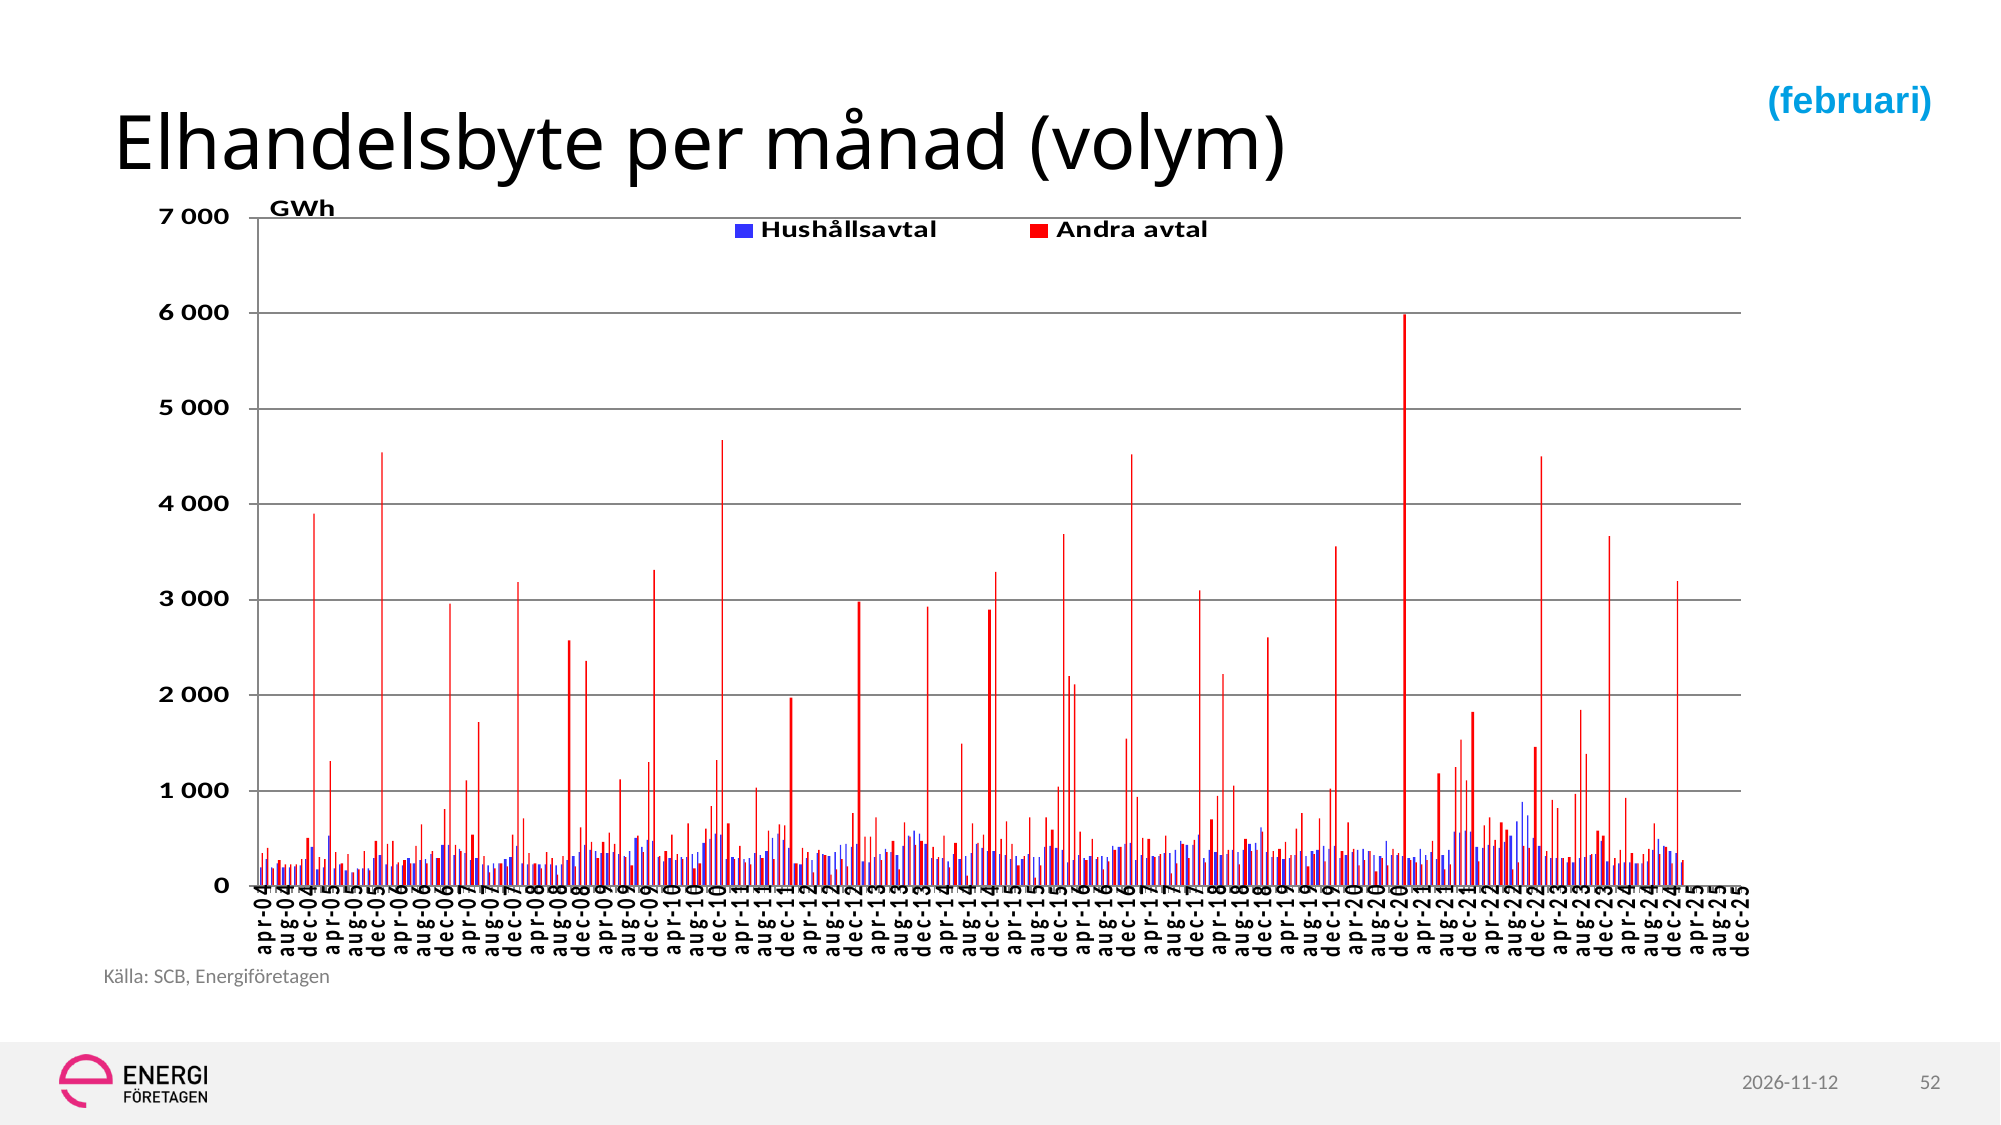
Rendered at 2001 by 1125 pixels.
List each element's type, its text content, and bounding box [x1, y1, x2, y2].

picture [1759, 75, 1992, 125]
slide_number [1742, 1068, 1854, 1099]
picture [59, 1054, 207, 1108]
slide_number 52 [1882, 1068, 1941, 1099]
text_box Källa: SCB, Energiföretagen [103, 962, 121, 993]
picture [125, 175, 1804, 1004]
title Elhandelsbyte per månad (volym) [114, 88, 1538, 185]
